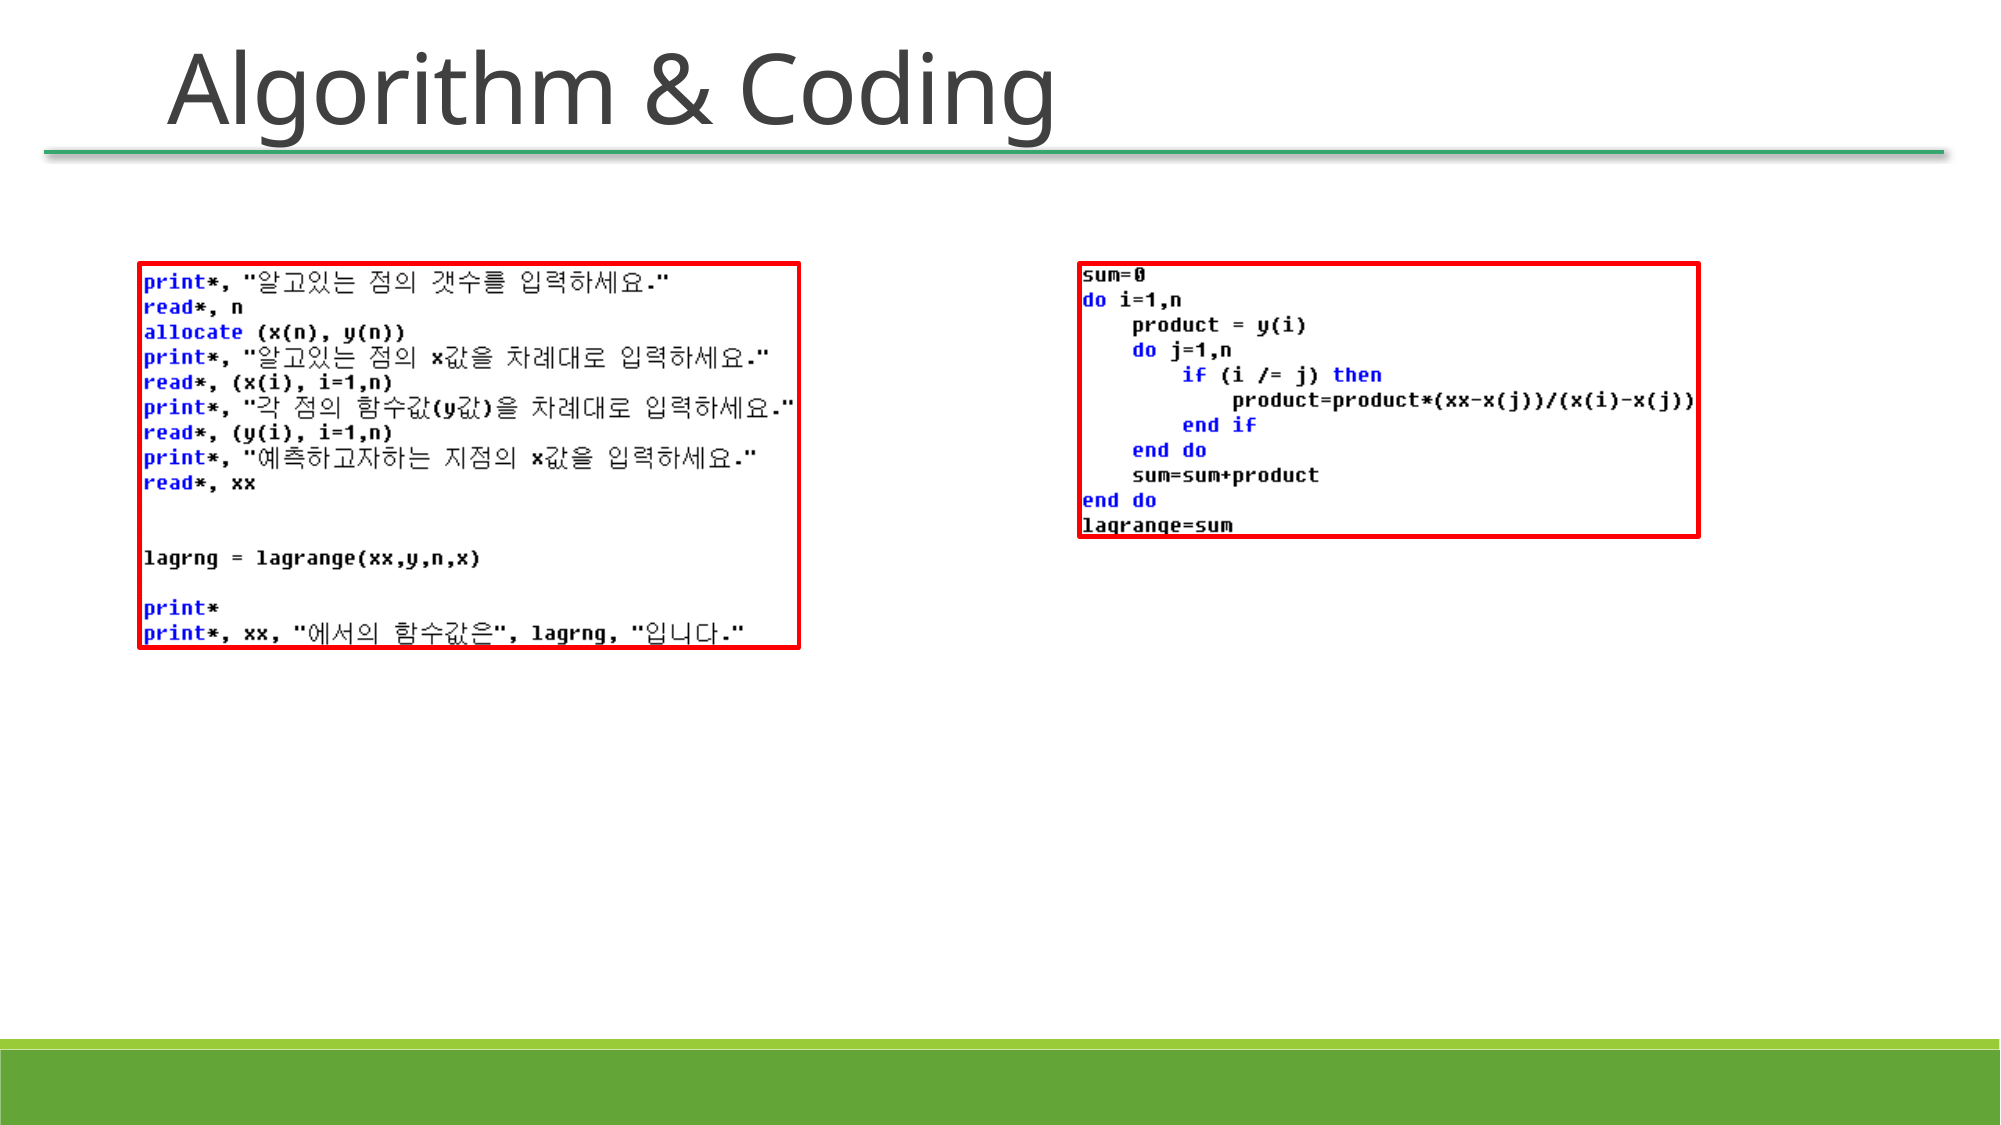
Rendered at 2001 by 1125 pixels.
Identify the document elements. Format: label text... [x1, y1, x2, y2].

text_box [138, 262, 800, 267]
text_box Algorithm & Coding [152, 36, 1841, 146]
picture [139, 267, 800, 648]
picture [1079, 262, 1699, 538]
